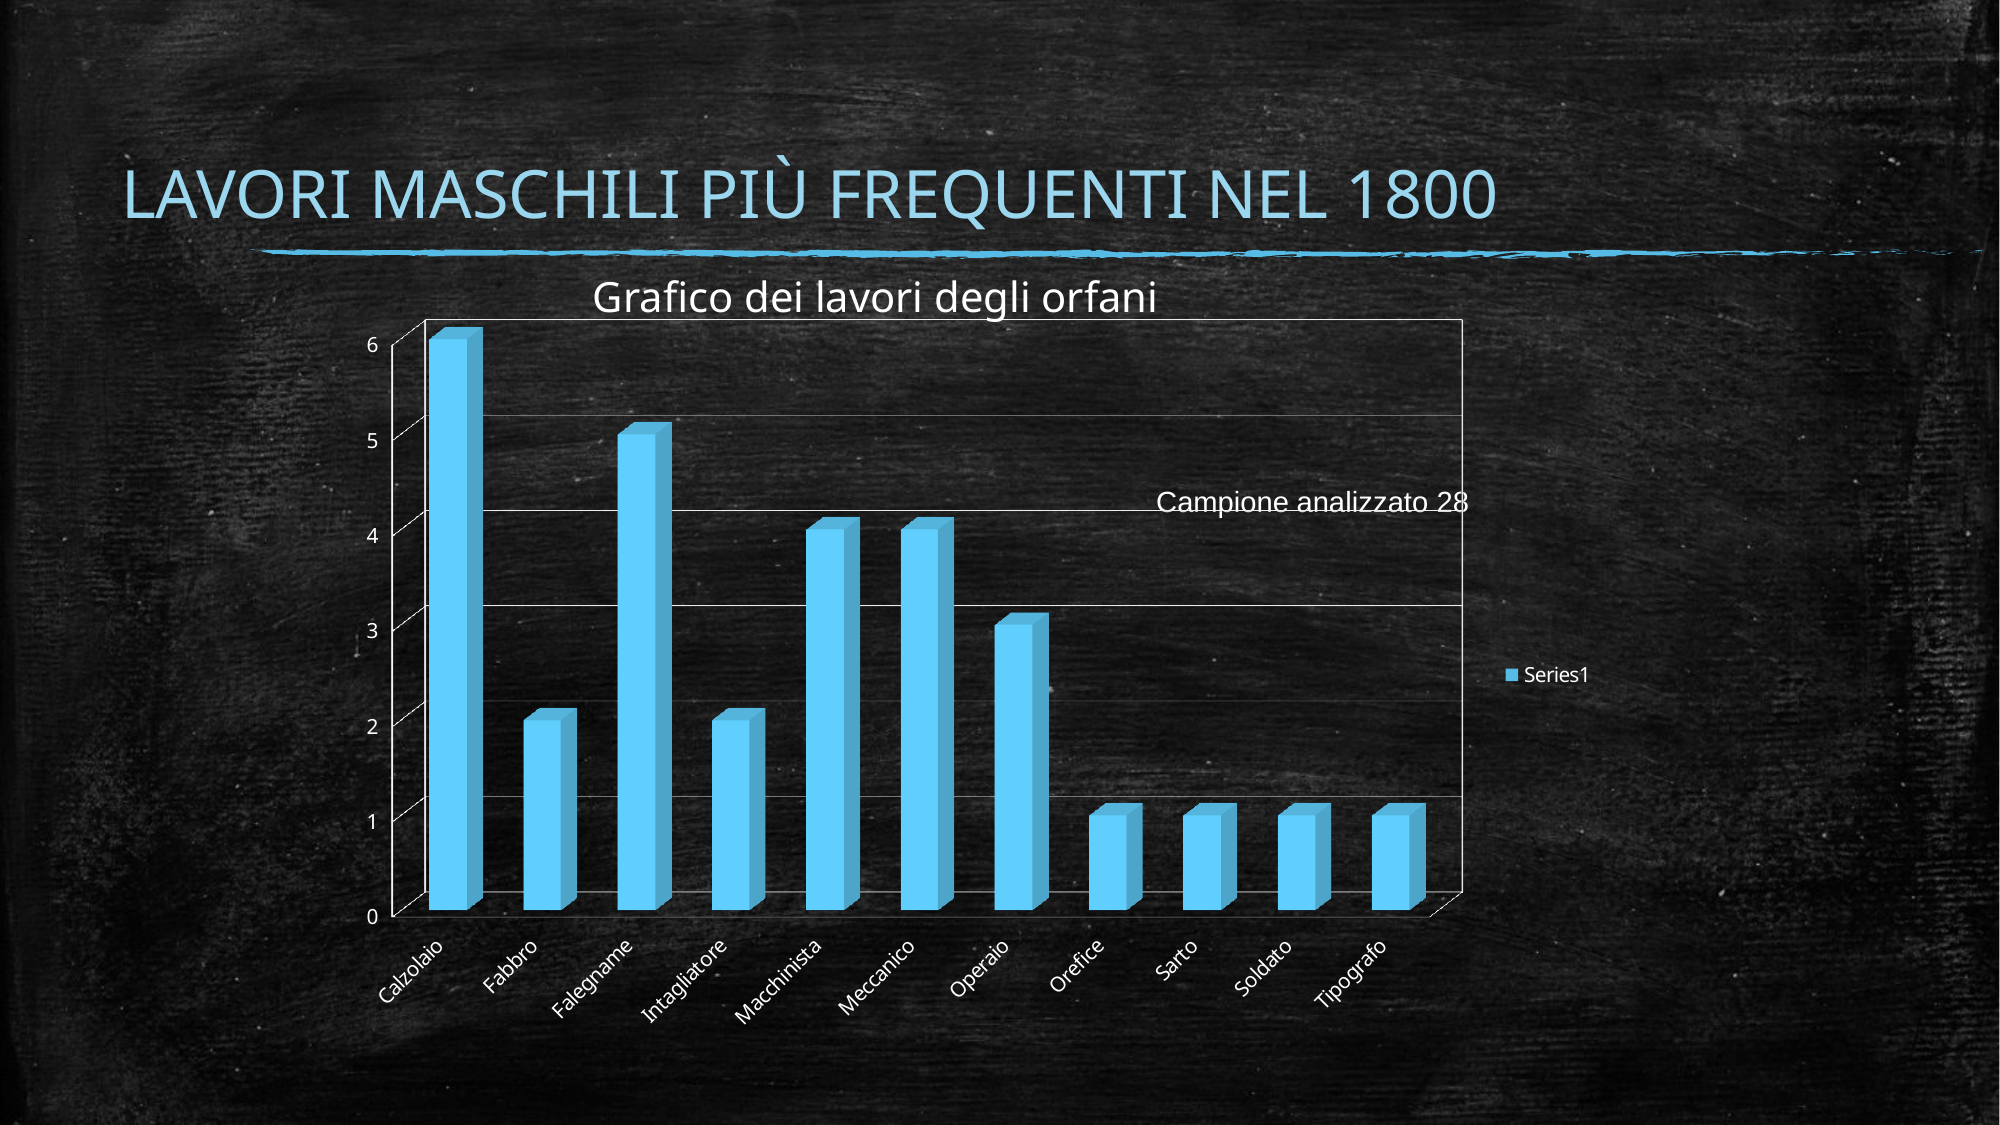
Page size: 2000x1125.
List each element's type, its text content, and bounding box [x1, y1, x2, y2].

title LAVORI MASCHILI PIÙ FREQUENTI NEL 1800 [106, 37, 1973, 241]
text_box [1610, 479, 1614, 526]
text_box Grafico dei lavori degli orfani [577, 269, 1516, 304]
chart [331, 304, 1610, 1046]
